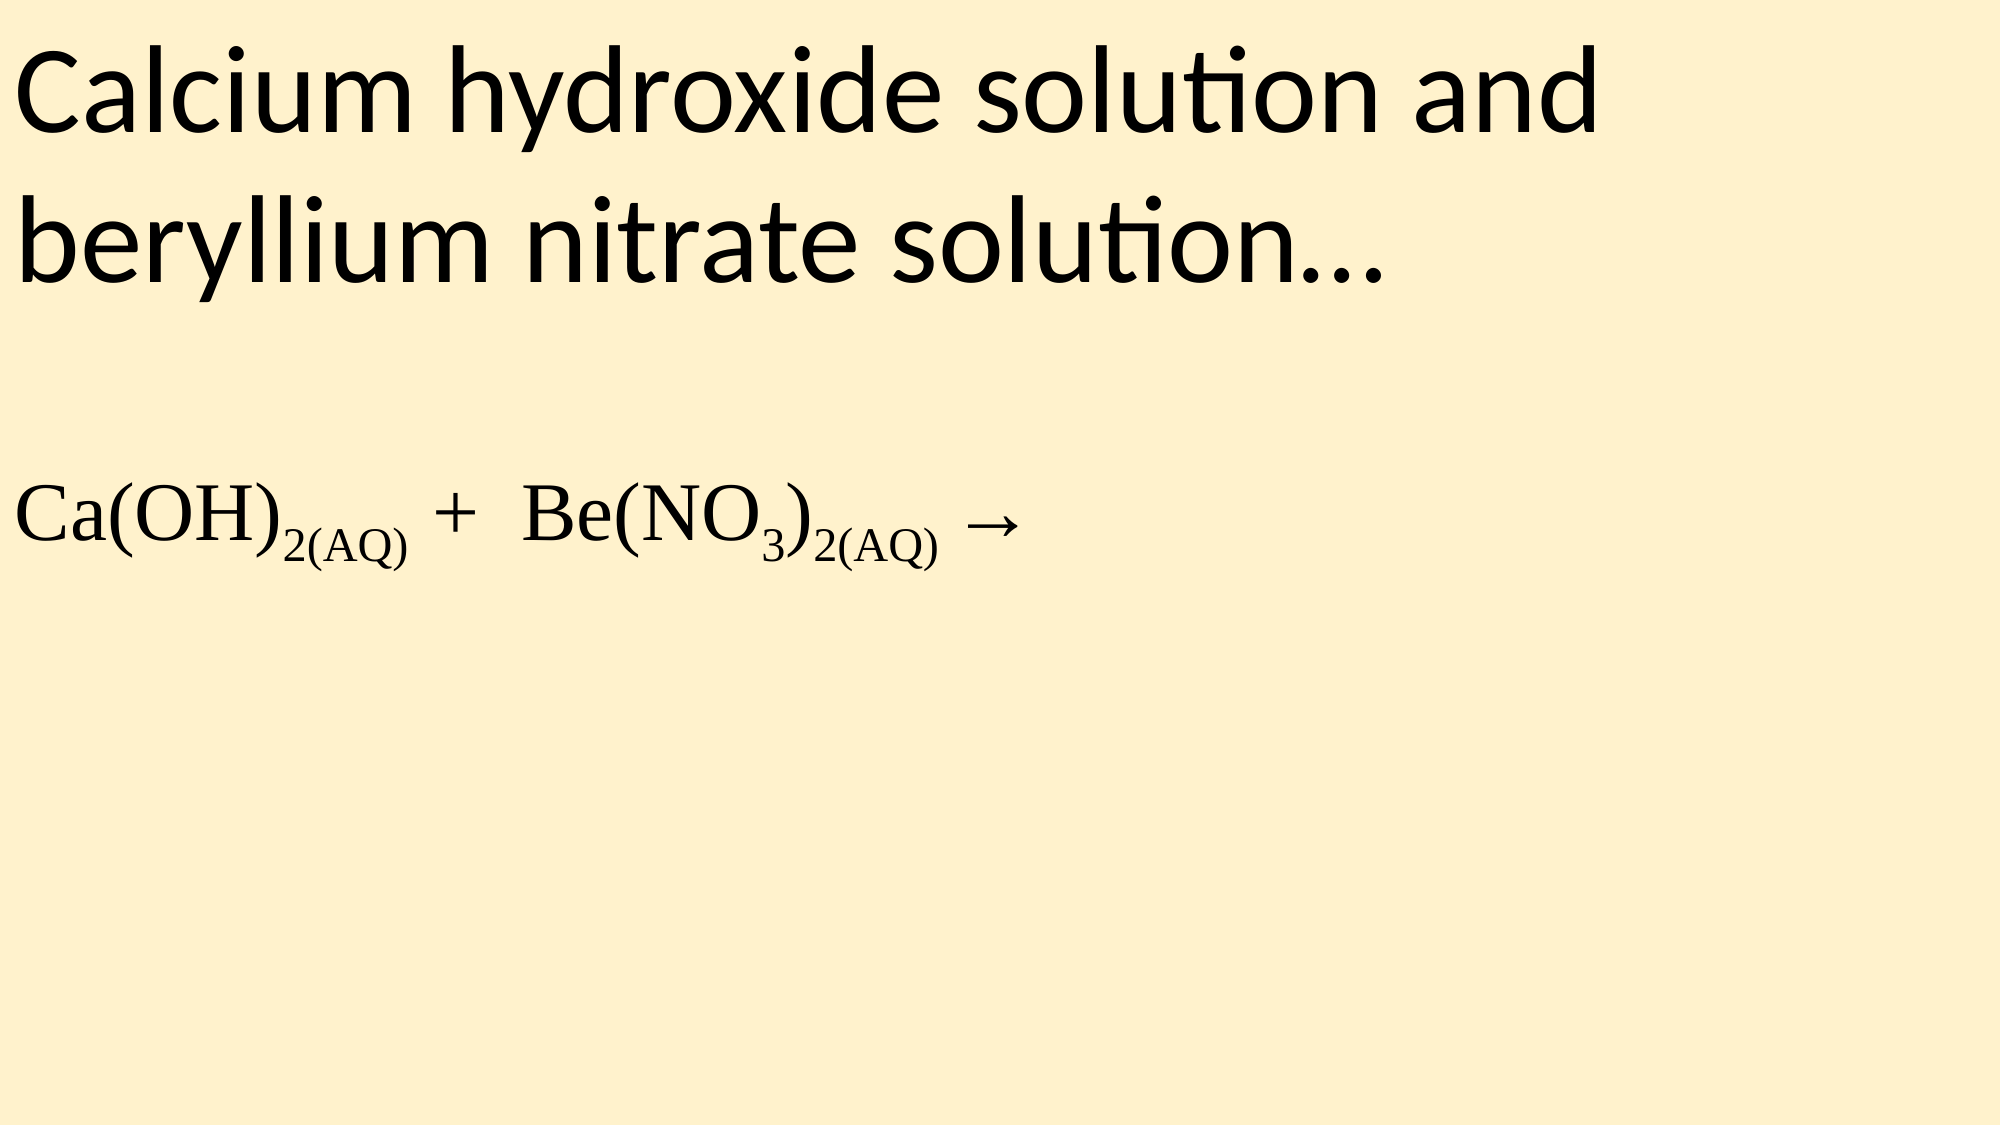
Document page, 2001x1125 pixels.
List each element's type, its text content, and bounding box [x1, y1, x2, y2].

text_box Calcium hydroxide solution and beryllium nitrate solution… Ca(OH)2(AQ) + Be(NO3)2(AQ) → [0, 0, 2000, 579]
